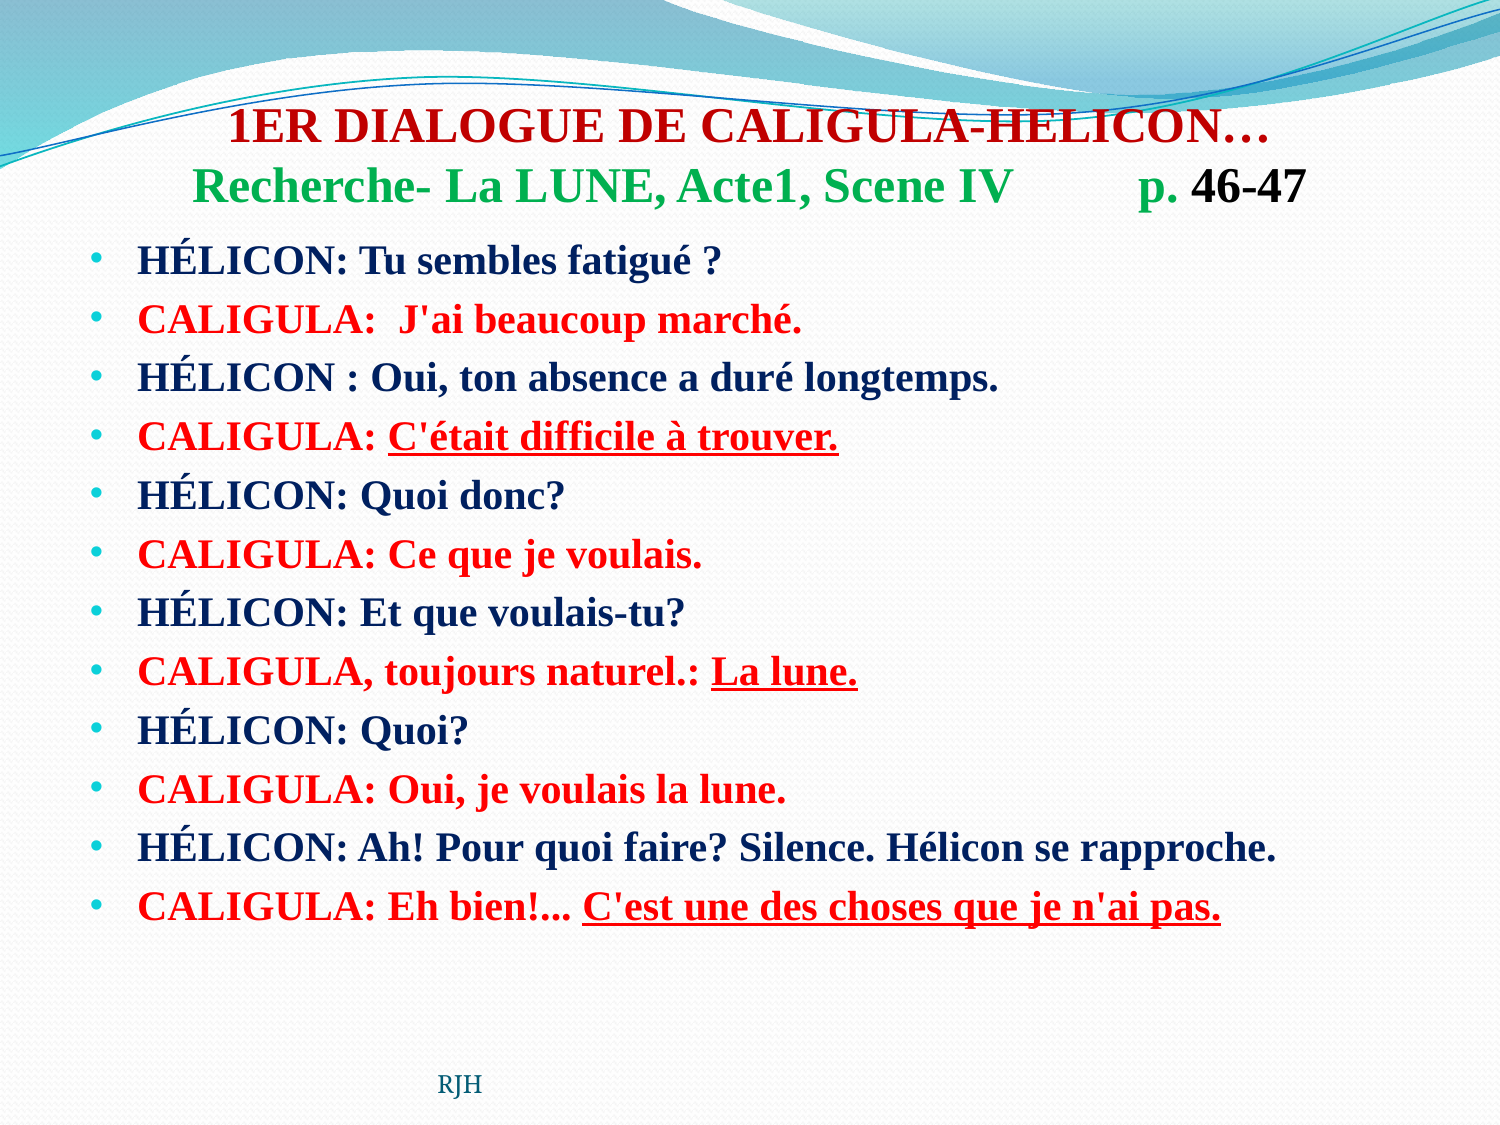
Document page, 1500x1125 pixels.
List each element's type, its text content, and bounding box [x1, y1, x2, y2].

list HÉLICON: Tu sembles fatigué ? CALIGULA: J'ai beaucoup marché. HÉLICON : Oui, ton absence a duré longtemps. CALIGULA: C'était difficile à trouver. HÉLICON: Quoi donc? CALIGULA: Ce que je voulais. HÉLICON: Et que voulais-tu? CALIGULA, toujours naturel.: La lune. HÉLICON: Quoi? CALIGULA: Oui, je voulais la lune. HÉLICON: Ah! Pour quoi faire? Silence. Hélicon se rapproche. CALIGULA: Eh bien!... C'est une des choses que je n'ai pas. [75, 224, 1425, 1038]
title 1ER DIALOGUE DE CALIGULA-HELICON… Recherche- La LUNE, Acte1, Scene IV p. 46-47 [75, 87, 1425, 213]
footer RJH [437, 1042, 988, 1103]
